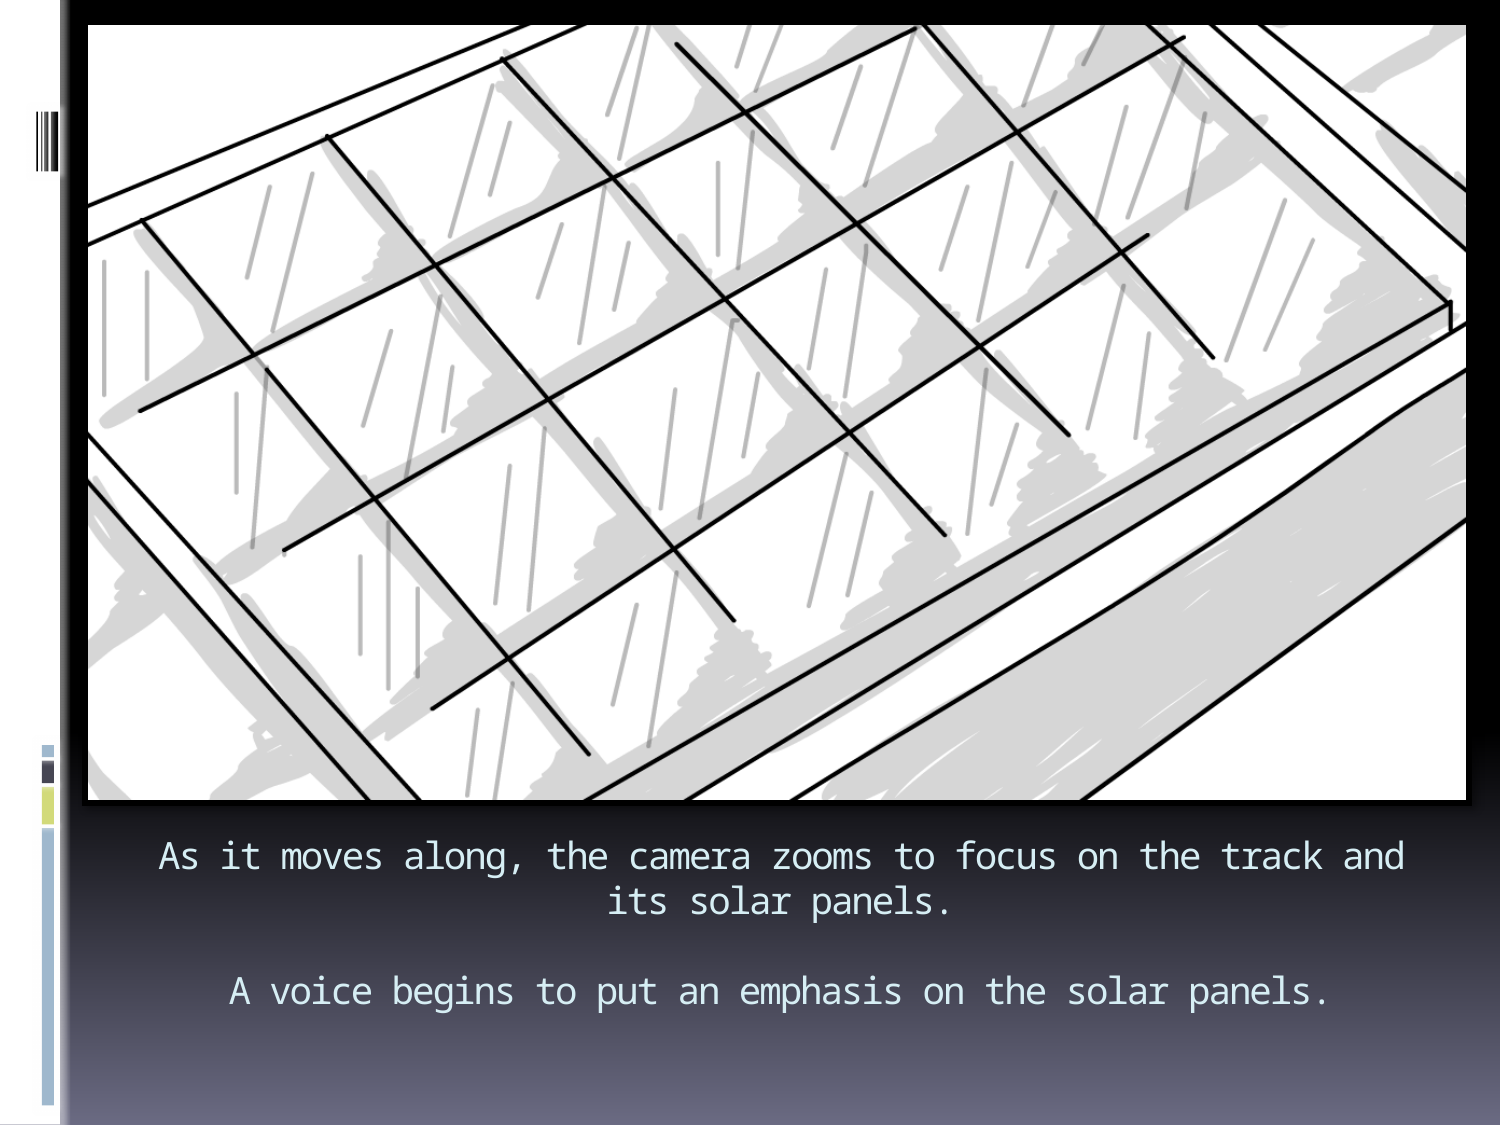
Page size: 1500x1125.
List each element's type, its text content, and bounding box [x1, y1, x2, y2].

title As it moves along, the camera zooms to focus on the track and its solar panels. A voice begins to put an emphasis on the solar panels. [125, 825, 1438, 1100]
picture [87, 24, 1466, 801]
